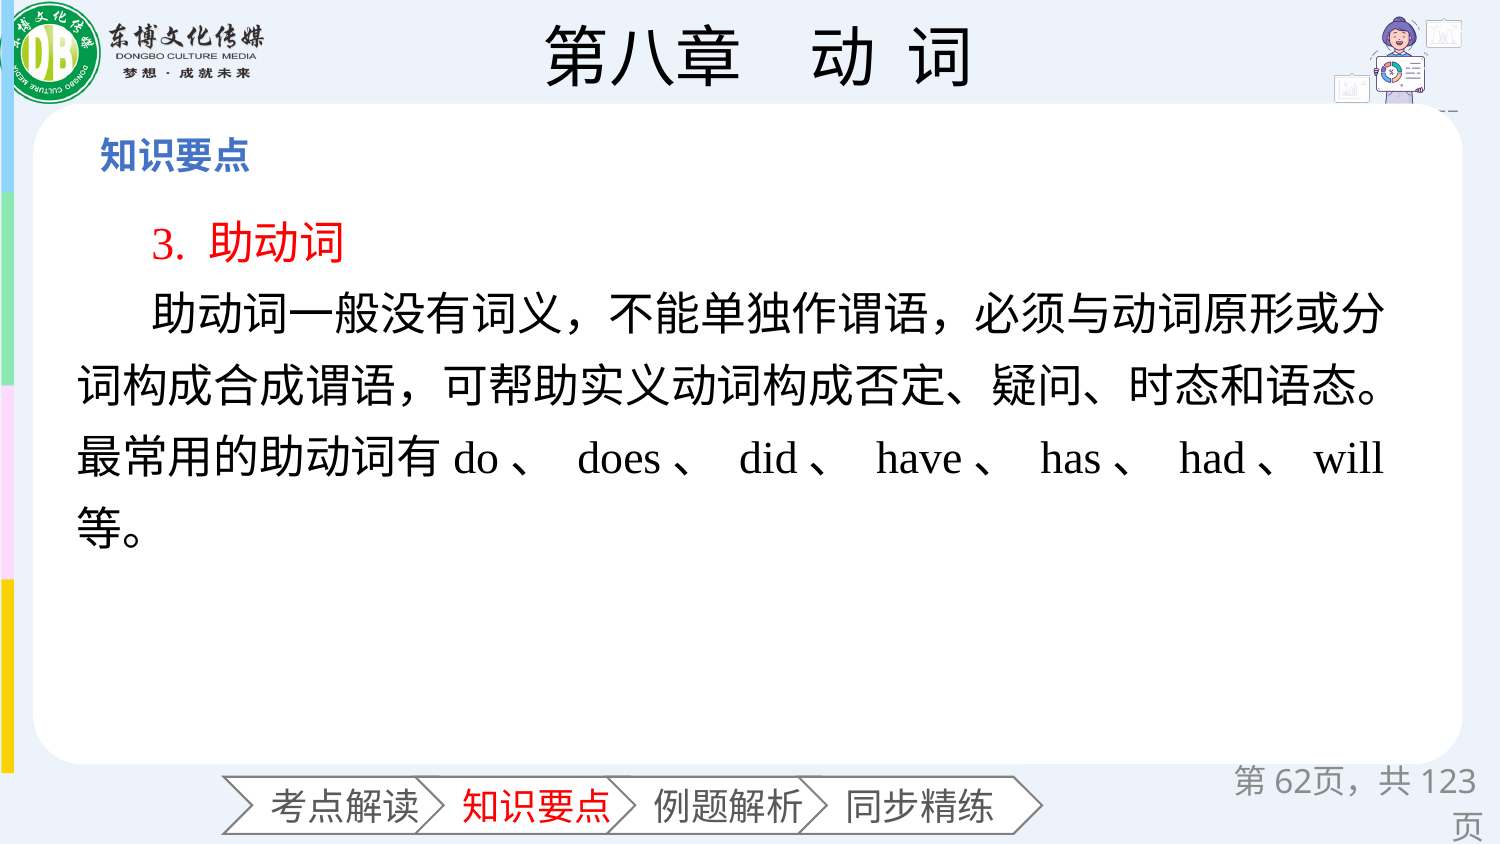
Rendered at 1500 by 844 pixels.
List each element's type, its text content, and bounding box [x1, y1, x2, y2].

text_box 3. 助动词 助动词一般没有词义，不能单独作谓语，必须与动词原形或分词构成合成谓语，可帮助实义动词构成否定、疑问、时态和语态。最常用的助动词有do、 does、 did、 have、 has、 had、will等。 [61, 189, 1422, 602]
picture [14, 1, 265, 104]
picture [1312, 0, 1487, 131]
slide_number 第页，共123页 [1195, 780, 1500, 826]
